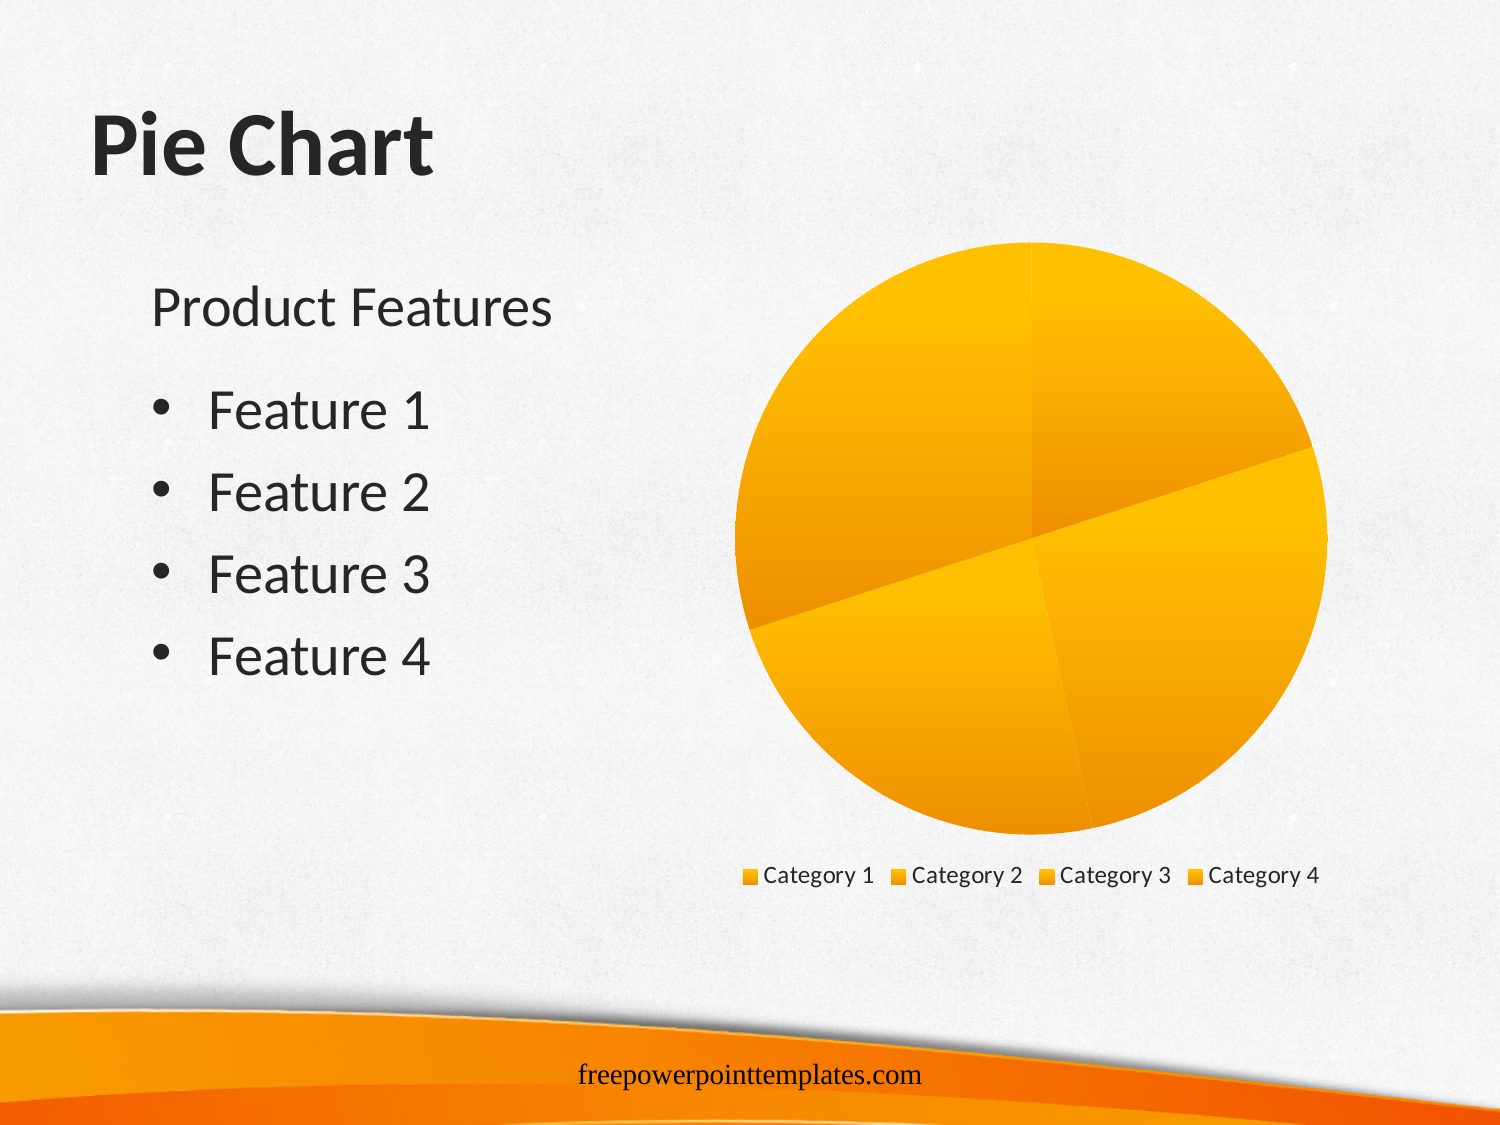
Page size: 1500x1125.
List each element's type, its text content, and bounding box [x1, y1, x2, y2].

text_box Feature 1 Feature 2 Feature 3 Feature 4 [137, 364, 800, 988]
footer freepowerpointtemplates.com [512, 1042, 988, 1103]
title Pie Chart [75, 45, 1425, 233]
chart [649, 228, 1413, 897]
text_box Product Features [137, 261, 644, 364]
picture [0, 0, 1500, 1125]
